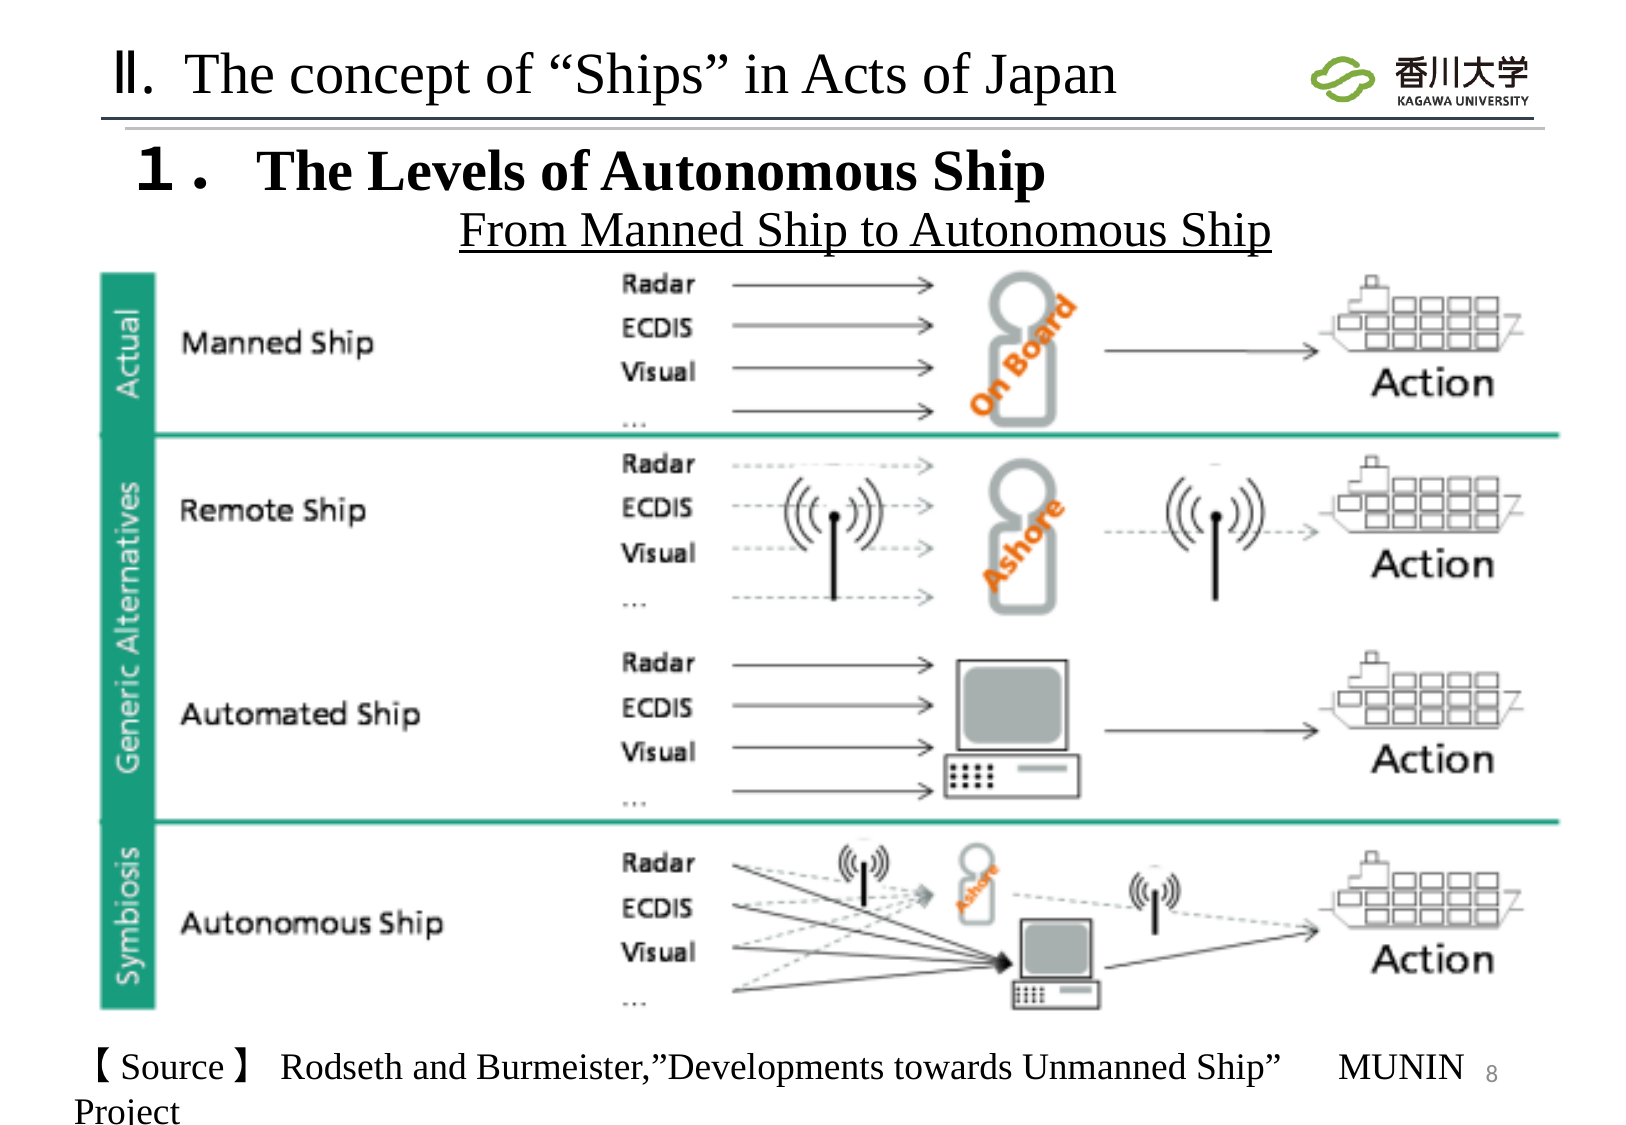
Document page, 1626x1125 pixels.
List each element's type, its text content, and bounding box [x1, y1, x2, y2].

title Ⅱ. The concept of “Ships” in Acts of Japan [96, 42, 1393, 115]
picture [1393, 53, 1530, 108]
picture [83, 255, 1569, 1018]
text_box １．The Levels of Autonomous Ship [111, 125, 1148, 210]
text_box 【Source】Rodseth and Burmeister,”Developments towards Unmanned Ship” MUNIN Project [59, 1034, 1568, 1125]
text_box From Manned Ship to Autonomous Ship [444, 189, 1288, 255]
